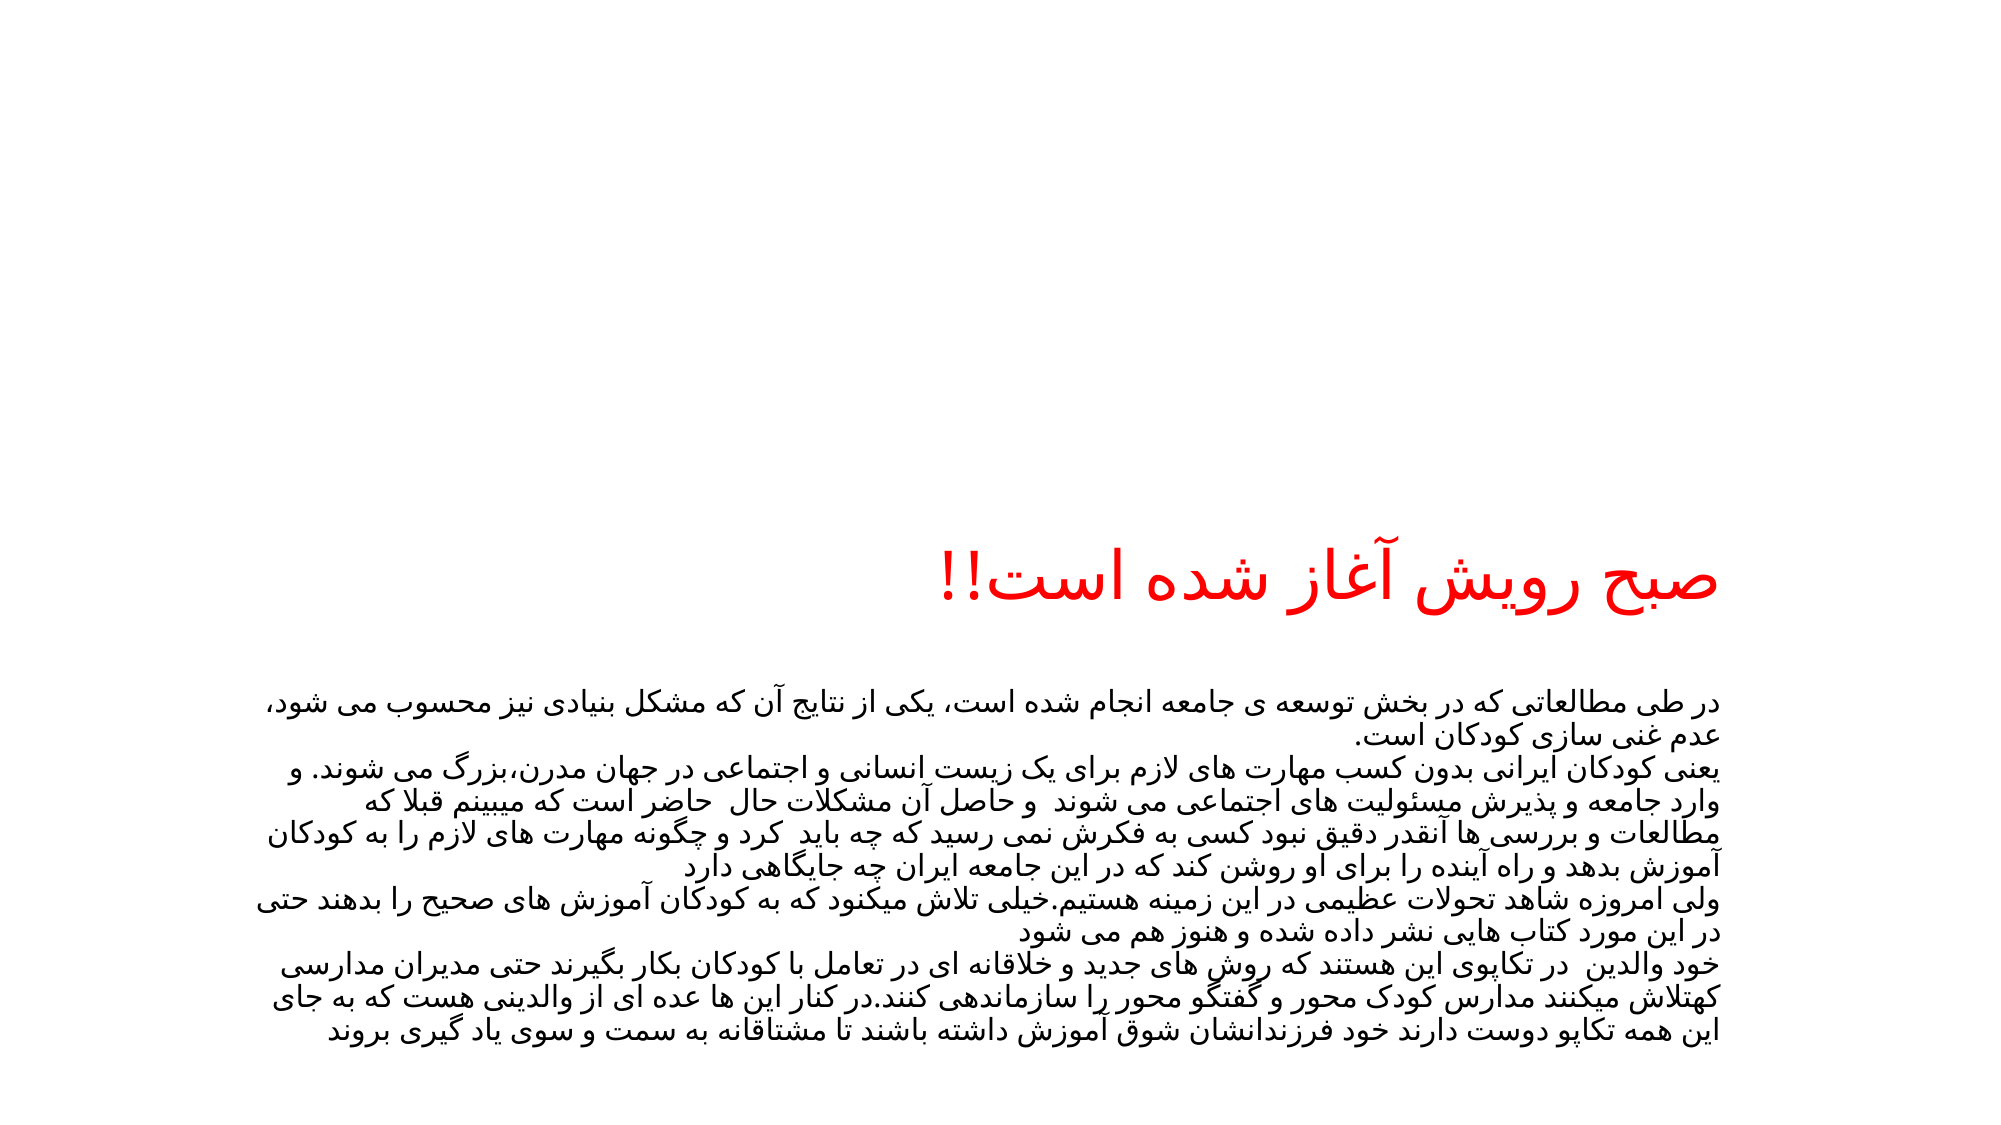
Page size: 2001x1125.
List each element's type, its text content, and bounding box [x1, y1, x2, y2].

title صبح رویش آغاز شده است!! در طی مطالعاتی که در بخش توسعه ی جامعه انجام شده است، یکی از نتایج آن که مشکل بنیادی نیز محسوب می شود، عدم غنی سازی کودکان است. یعنی کودکان ایرانی بدون کسب مهارت های لازم برای یک زیست انسانی و اجتماعی در جهان مدرن،بزرگ می شوند. و وارد جامعه و پذیرش مسئولیت های اجتماعی می شوند و حاصل آن مشکلات حال حاضر است که میبینم قبلا که مطالعات و بررسی ها آنقدر دقیق نبود کسی به فکرش نمی رسید که چه باید کرد و چگونه مهارت های لازم را به کودکان آموزش بدهد و راه آینده را برای او روشن کند که در این جامعه ایران چه جایگاهی دارد ولی امروزه شاهد تحولات عظیمی در این زمینه هستیم.خیلی تلاش میکنود که به کودکان آموزش های صحیح را بدهند حتی در این مورد کتاب هایی نشر داده شده و هنوز هم می شود خود والدین در تکاپوی این هستند که روش های جدید و خلاقانه ای در تعامل با کودکان بکار بگیرند حتی مدیران مدارسی کهتلاش میکنند مدارس کودک محور و گفتگو محور را سازماندهی کنند.در کنار این ها عده ای از والدینی هست که به جای این همه تکاپو دوست دارند خود فرزندانشان شوق آموزش داشته باشند تا مشتاقانه به سمت و سوی یاد گیری بروند [237, 527, 1738, 1055]
